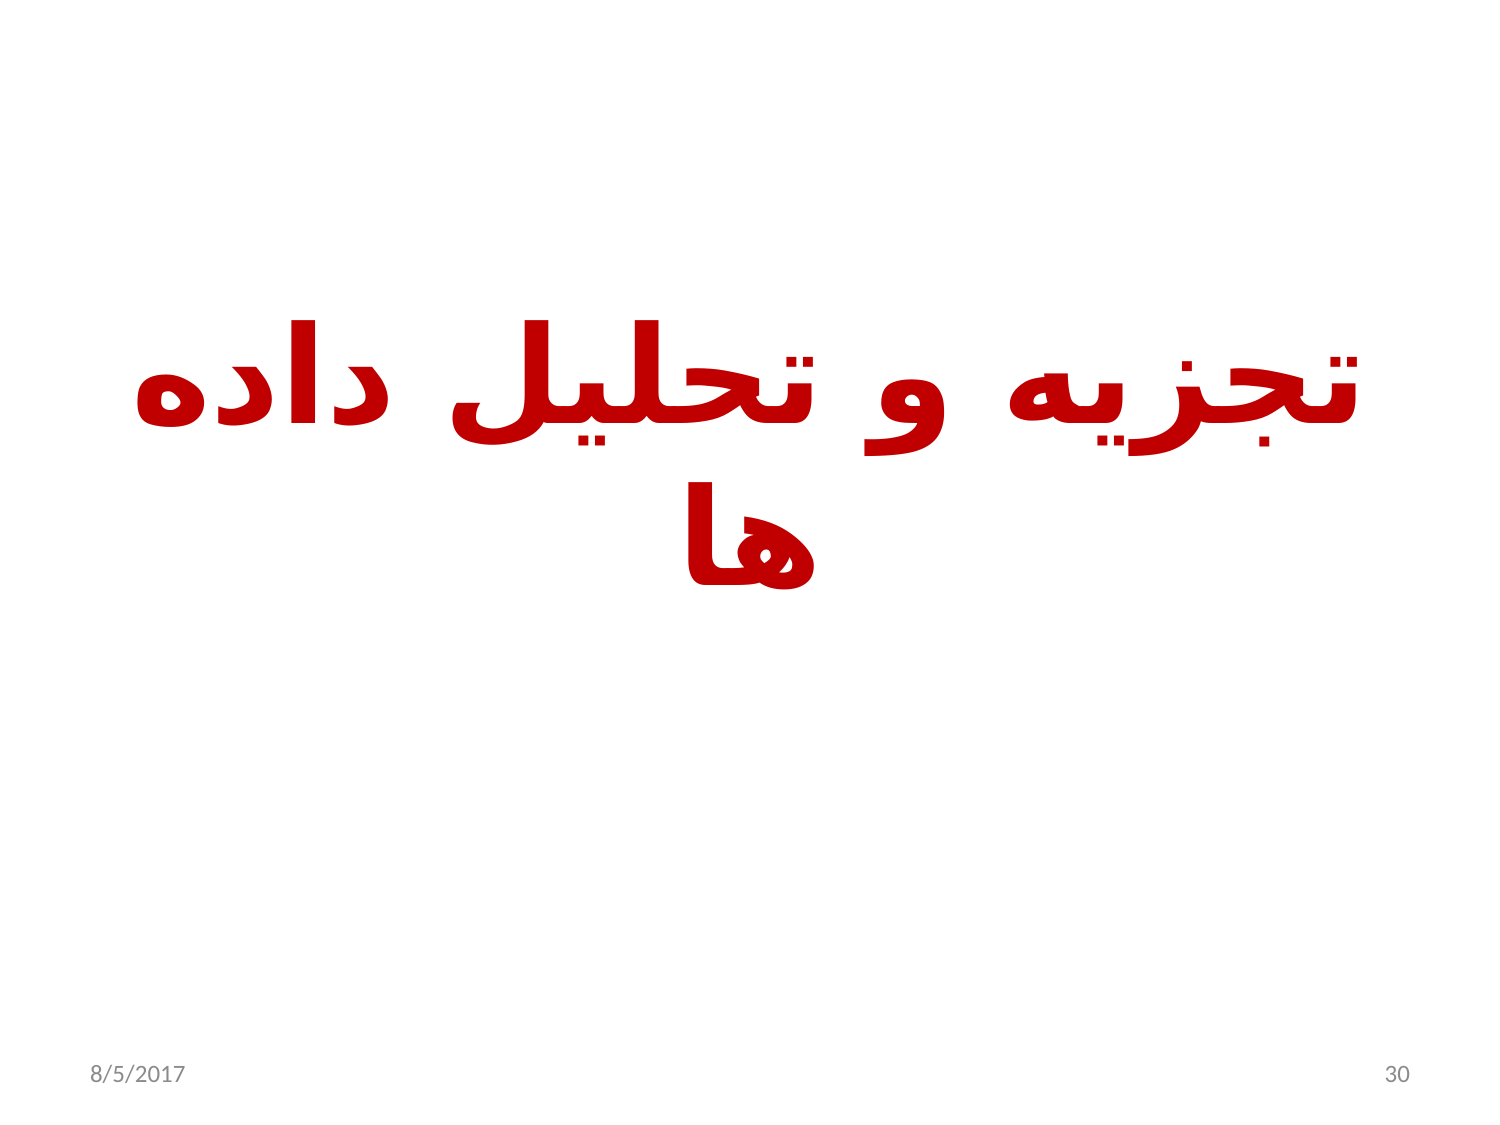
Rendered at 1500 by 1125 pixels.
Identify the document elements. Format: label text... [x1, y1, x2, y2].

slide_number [75, 1042, 425, 1103]
text_box تجزیه و تحلیل داده ها [74, 278, 1425, 622]
slide_number 30 [1074, 1042, 1425, 1103]
